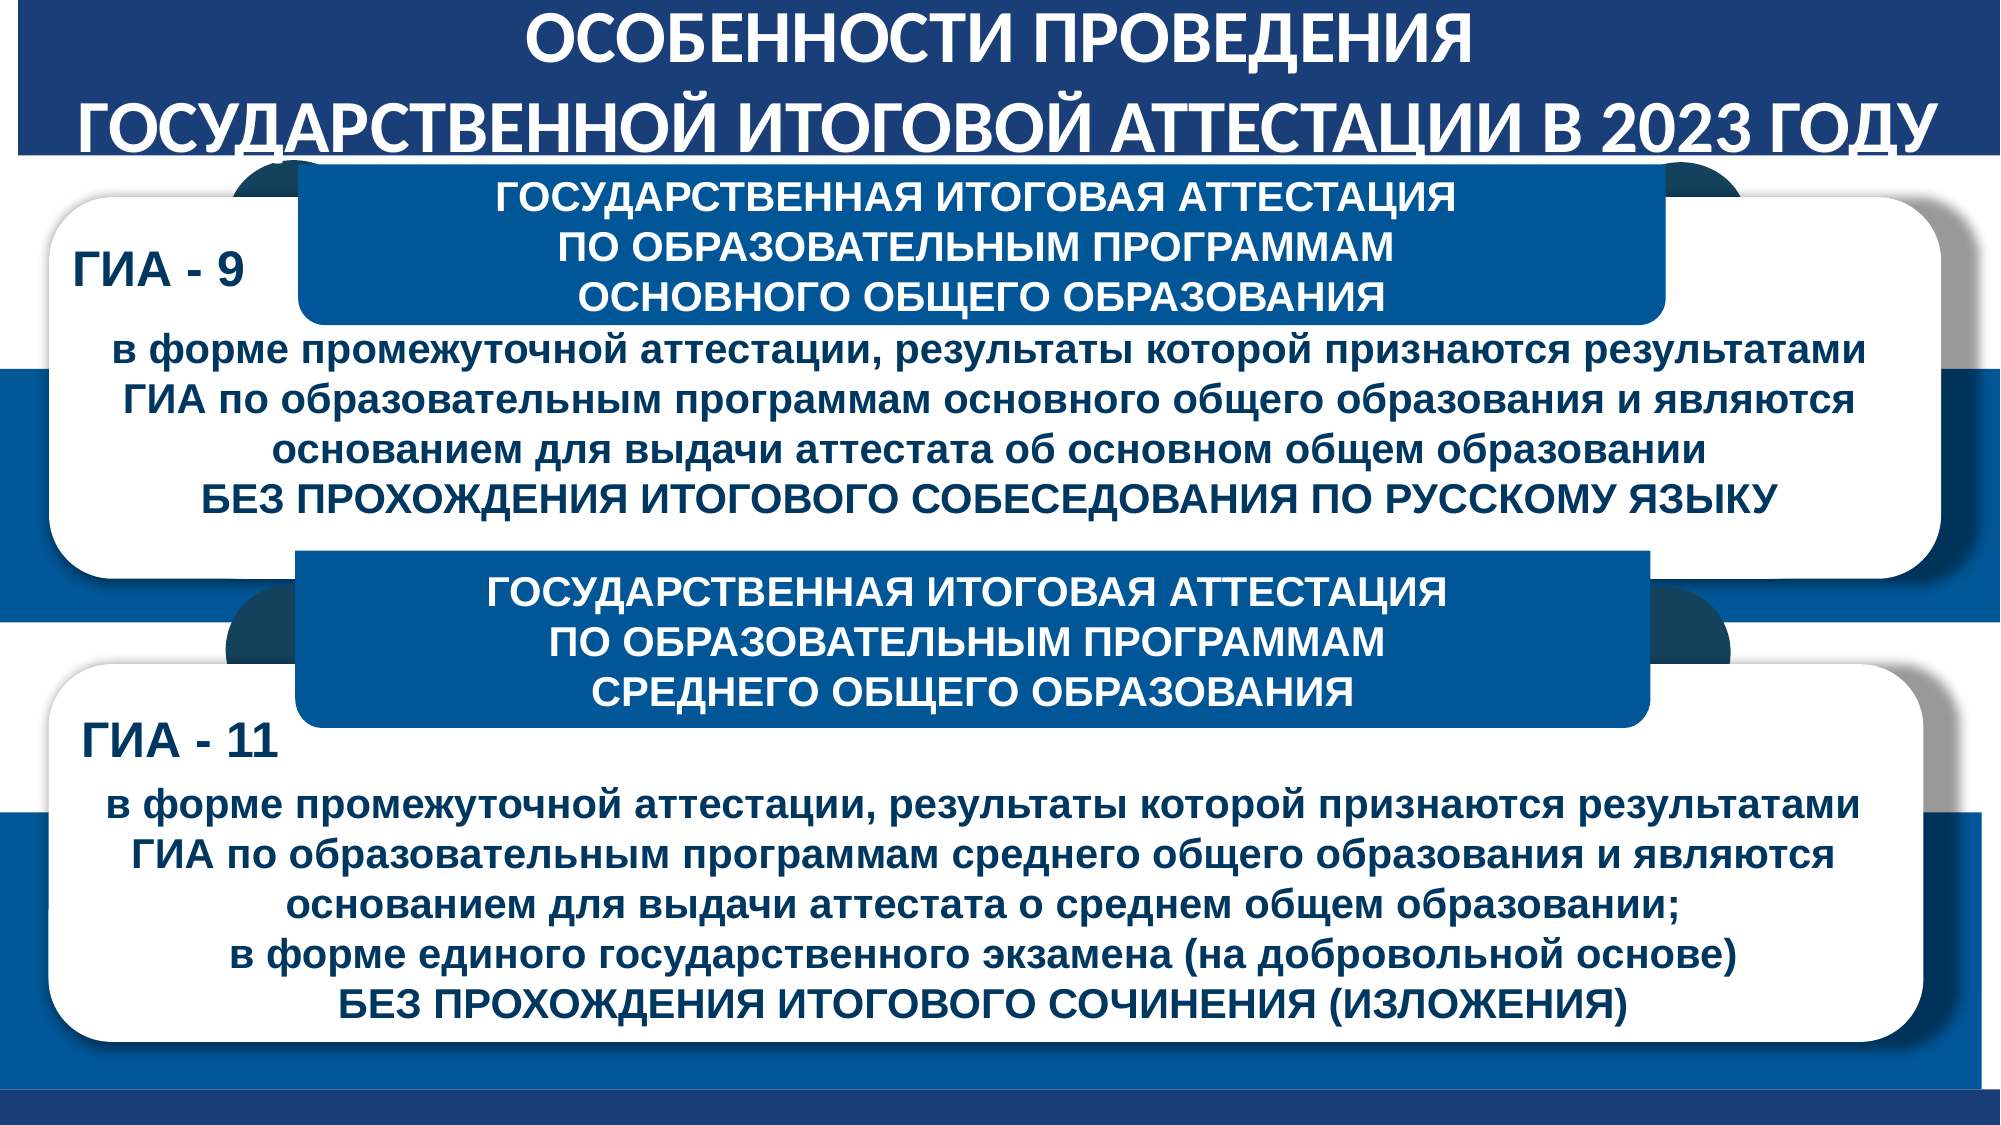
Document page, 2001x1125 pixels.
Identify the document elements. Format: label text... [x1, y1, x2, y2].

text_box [0, 160, 2000, 623]
text_box ОСОБЕННОСТИ ПРОВЕДЕНИЯ ГОСУДАРСТВЕННОЙ ИТОГОВОЙ АТТЕСТАЦИИ В 2023 ГОДУ [17, 0, 2000, 156]
text_box [0, 1088, 2000, 1125]
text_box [0, 550, 1982, 1090]
